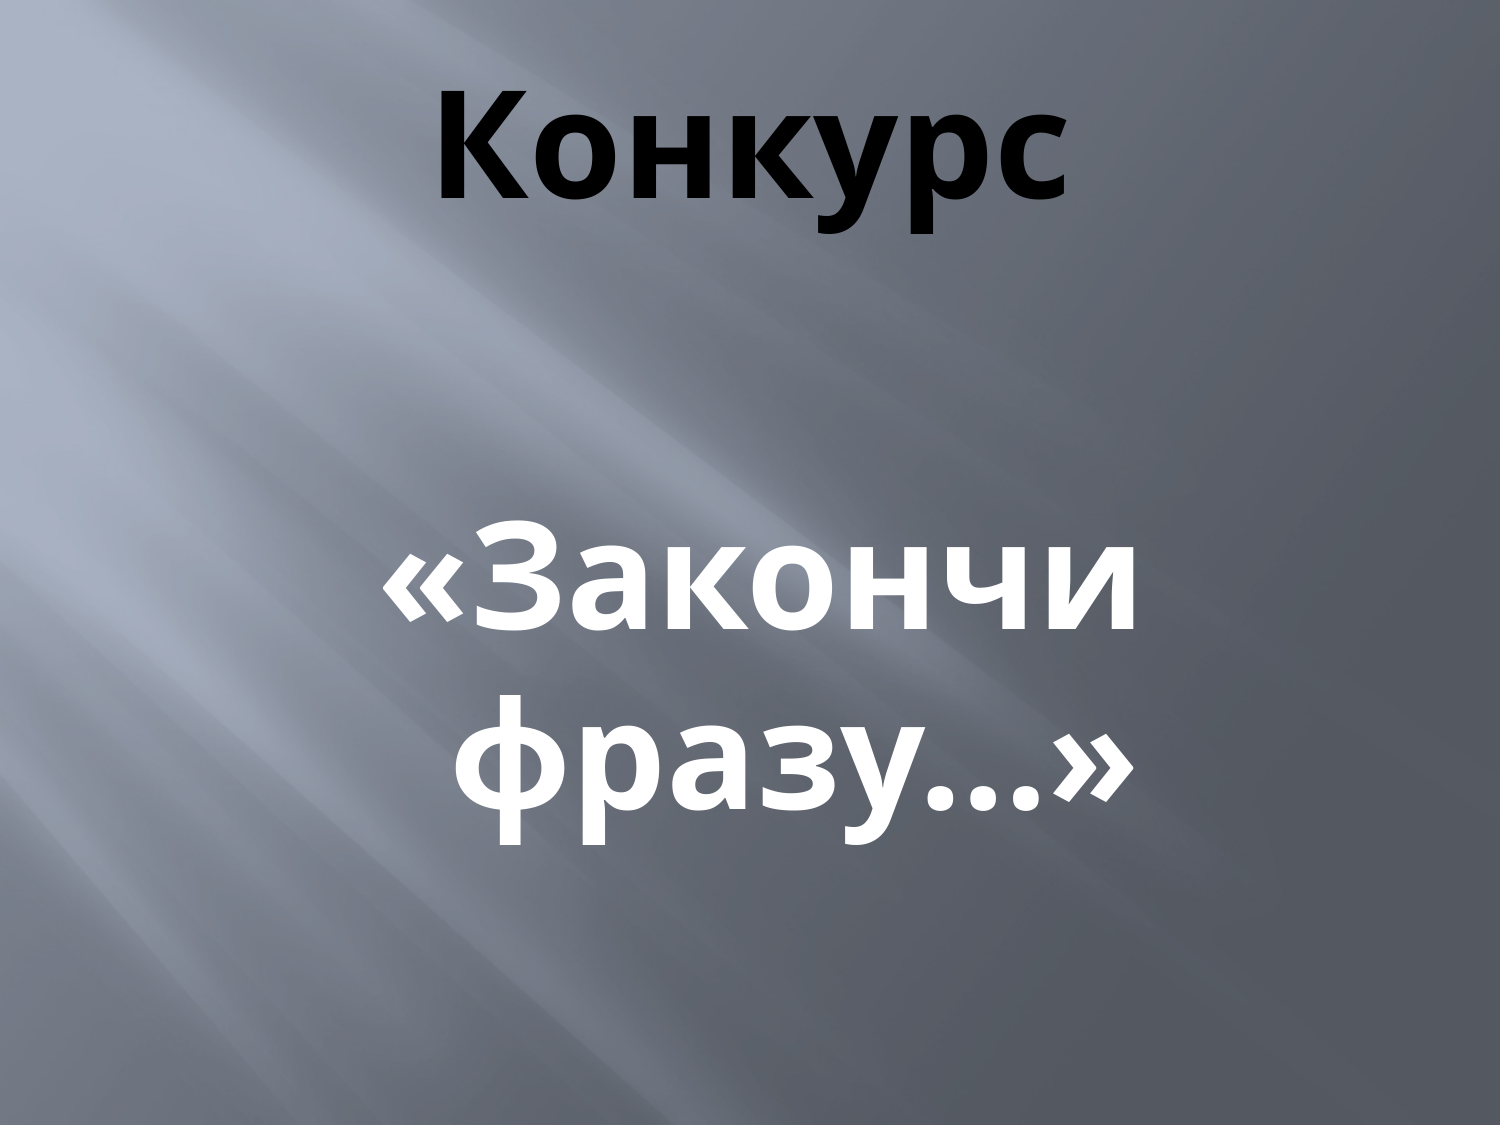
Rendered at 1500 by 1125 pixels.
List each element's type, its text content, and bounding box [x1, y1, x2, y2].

title Конкурс [75, 45, 1425, 233]
list «Закончи фразу…» [35, 262, 1465, 1035]
